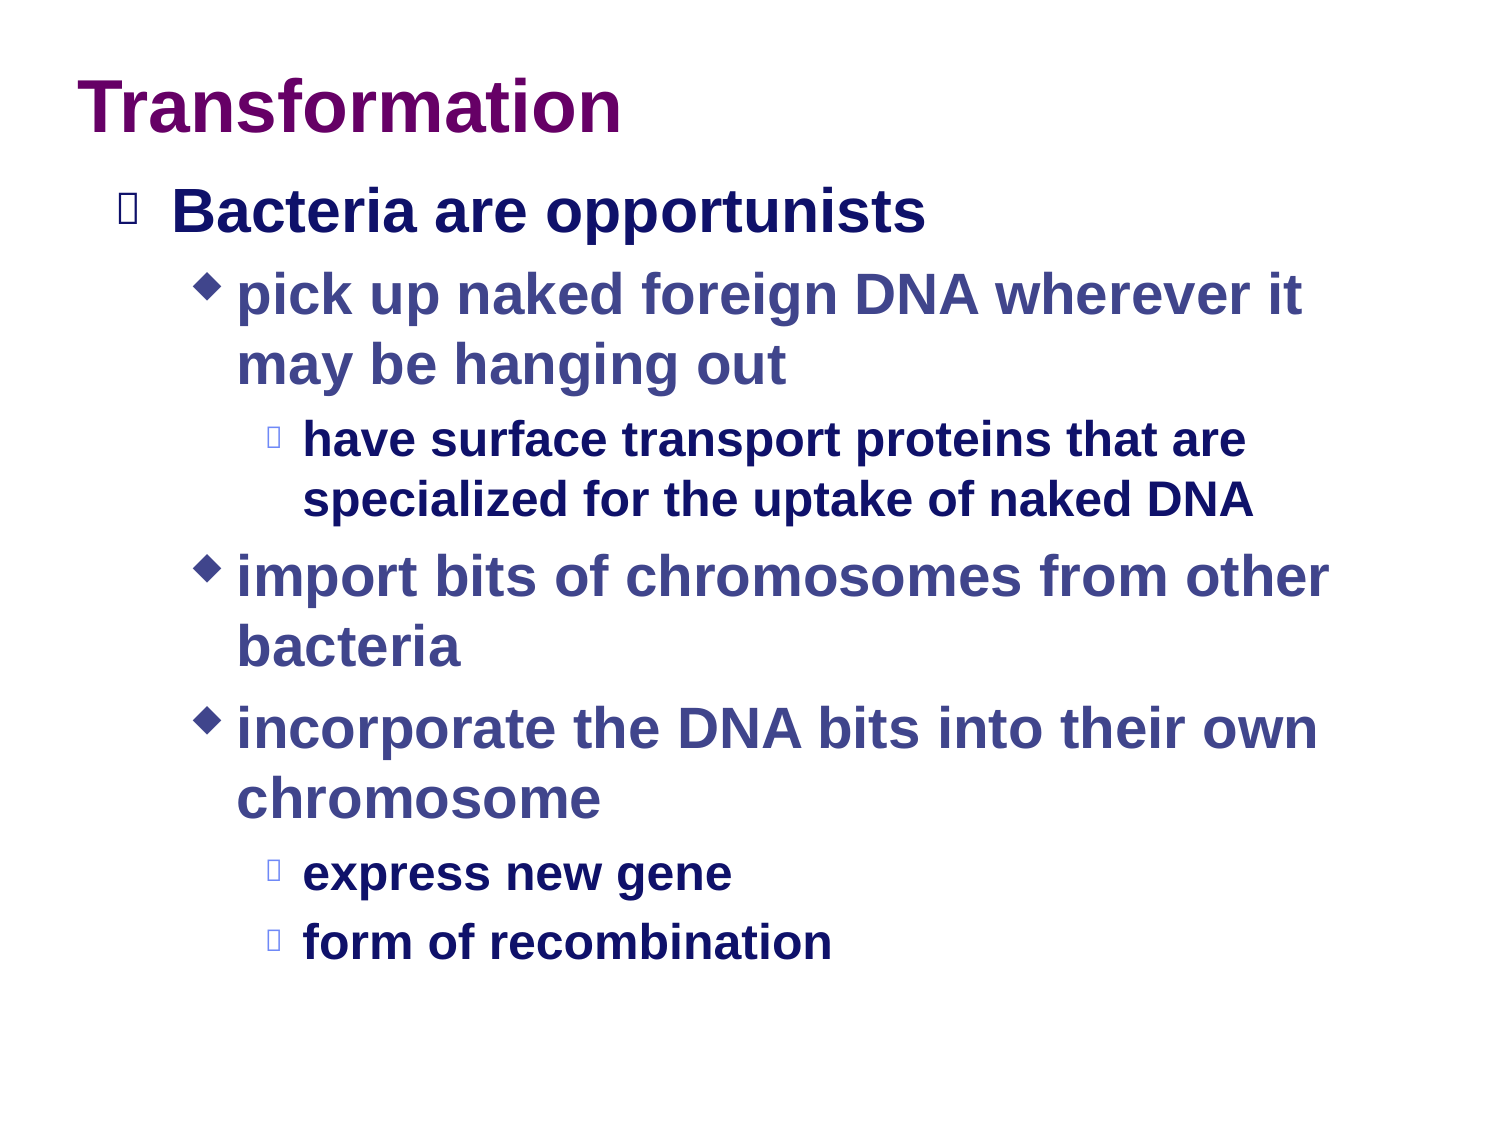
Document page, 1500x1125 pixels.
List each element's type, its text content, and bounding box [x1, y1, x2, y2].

list Bacteria are opportunists pick up naked foreign DNA wherever it may be hanging out have surface transport proteins that are specialized for the uptake of naked DNA import bits of chromosomes from other bacteria incorporate the DNA bits into their own chromosome express new gene form of recombination [99, 162, 1376, 1013]
title Transformation [62, 49, 1338, 176]
